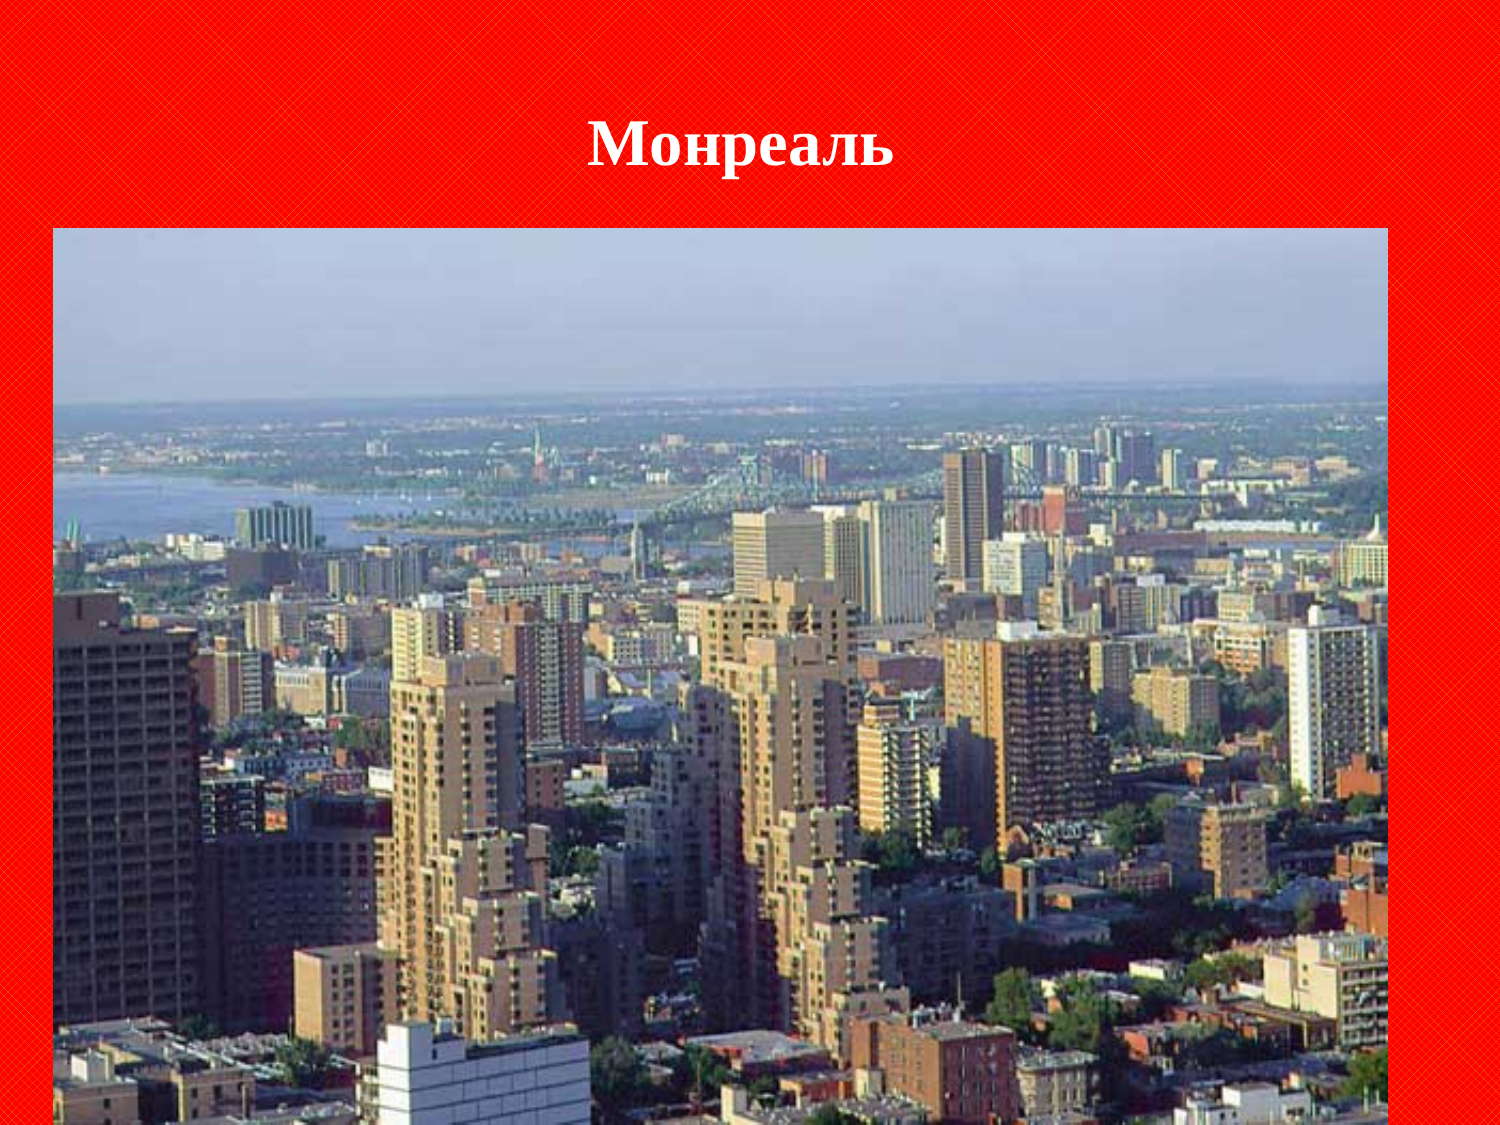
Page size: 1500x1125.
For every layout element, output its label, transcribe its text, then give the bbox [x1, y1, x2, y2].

picture [52, 227, 1389, 1125]
title Монреаль [75, 45, 1425, 233]
